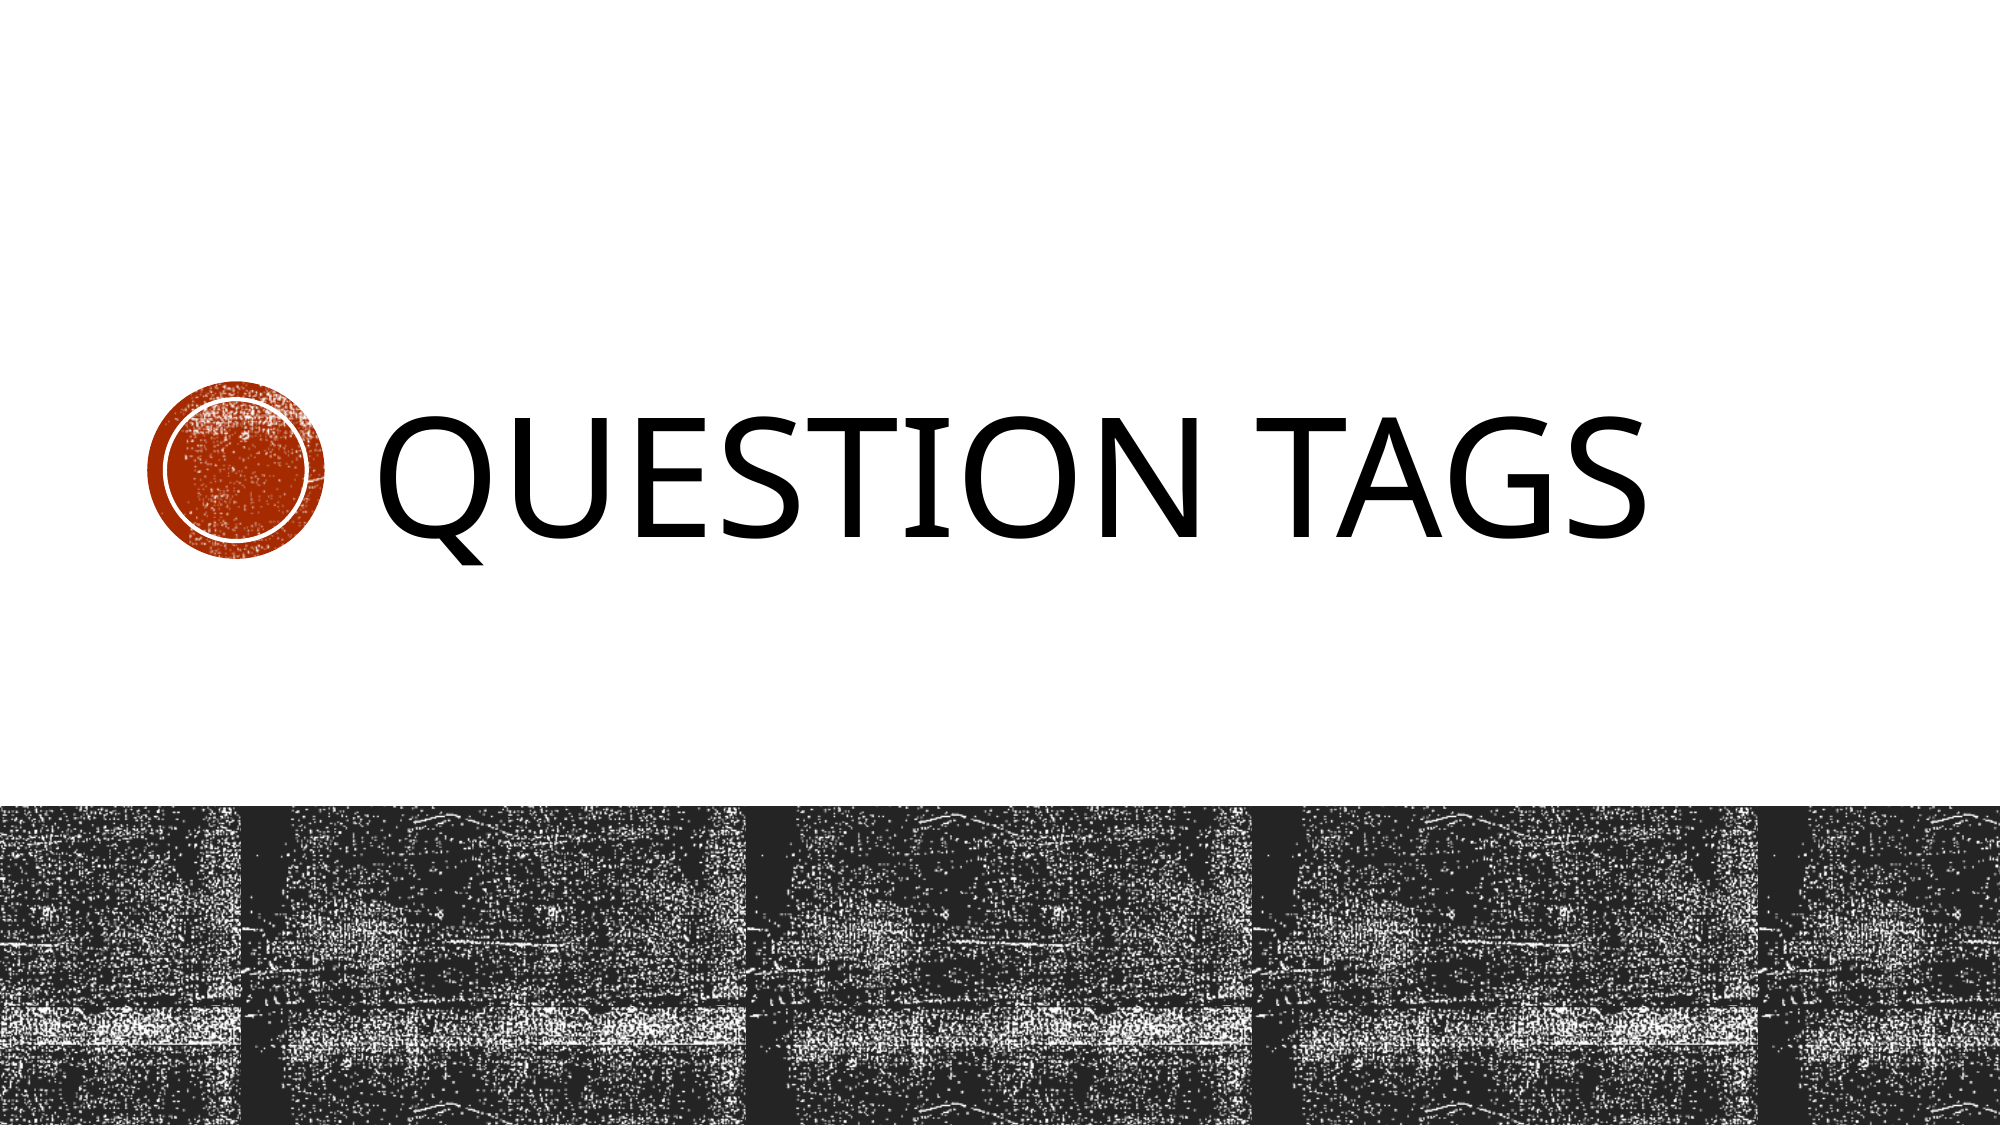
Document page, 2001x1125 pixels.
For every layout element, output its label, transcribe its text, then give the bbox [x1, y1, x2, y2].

title Question Tags [355, 201, 1878, 779]
